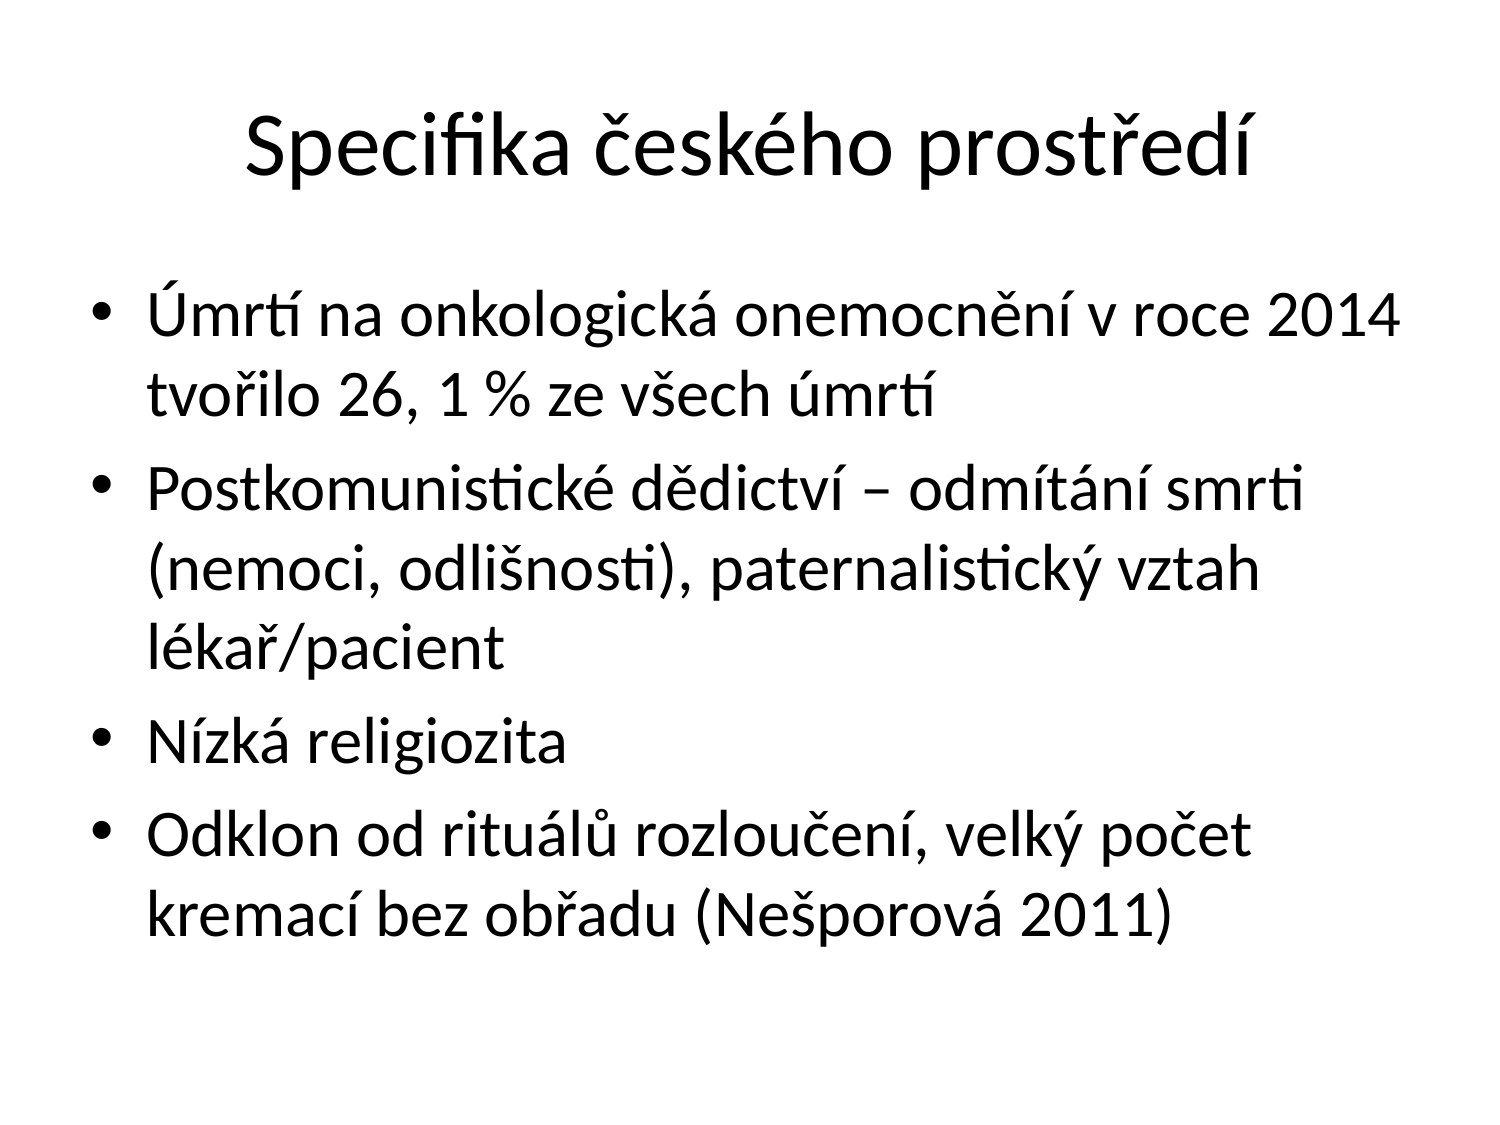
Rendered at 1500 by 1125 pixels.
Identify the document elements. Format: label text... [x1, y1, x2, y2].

list Úmrtí na onkologická onemocnění v roce 2014 tvořilo 26, 1 % ze všech úmrtí Postkomunistické dědictví – odmítání smrti (nemoci, odlišnosti), paternalistický vztah lékař/pacient Nízká religiozita Odklon od rituálů rozloučení, velký počet kremací bez obřadu (Nešporová 2011) [75, 262, 1425, 1005]
title Specifika českého prostředí [75, 45, 1425, 233]
